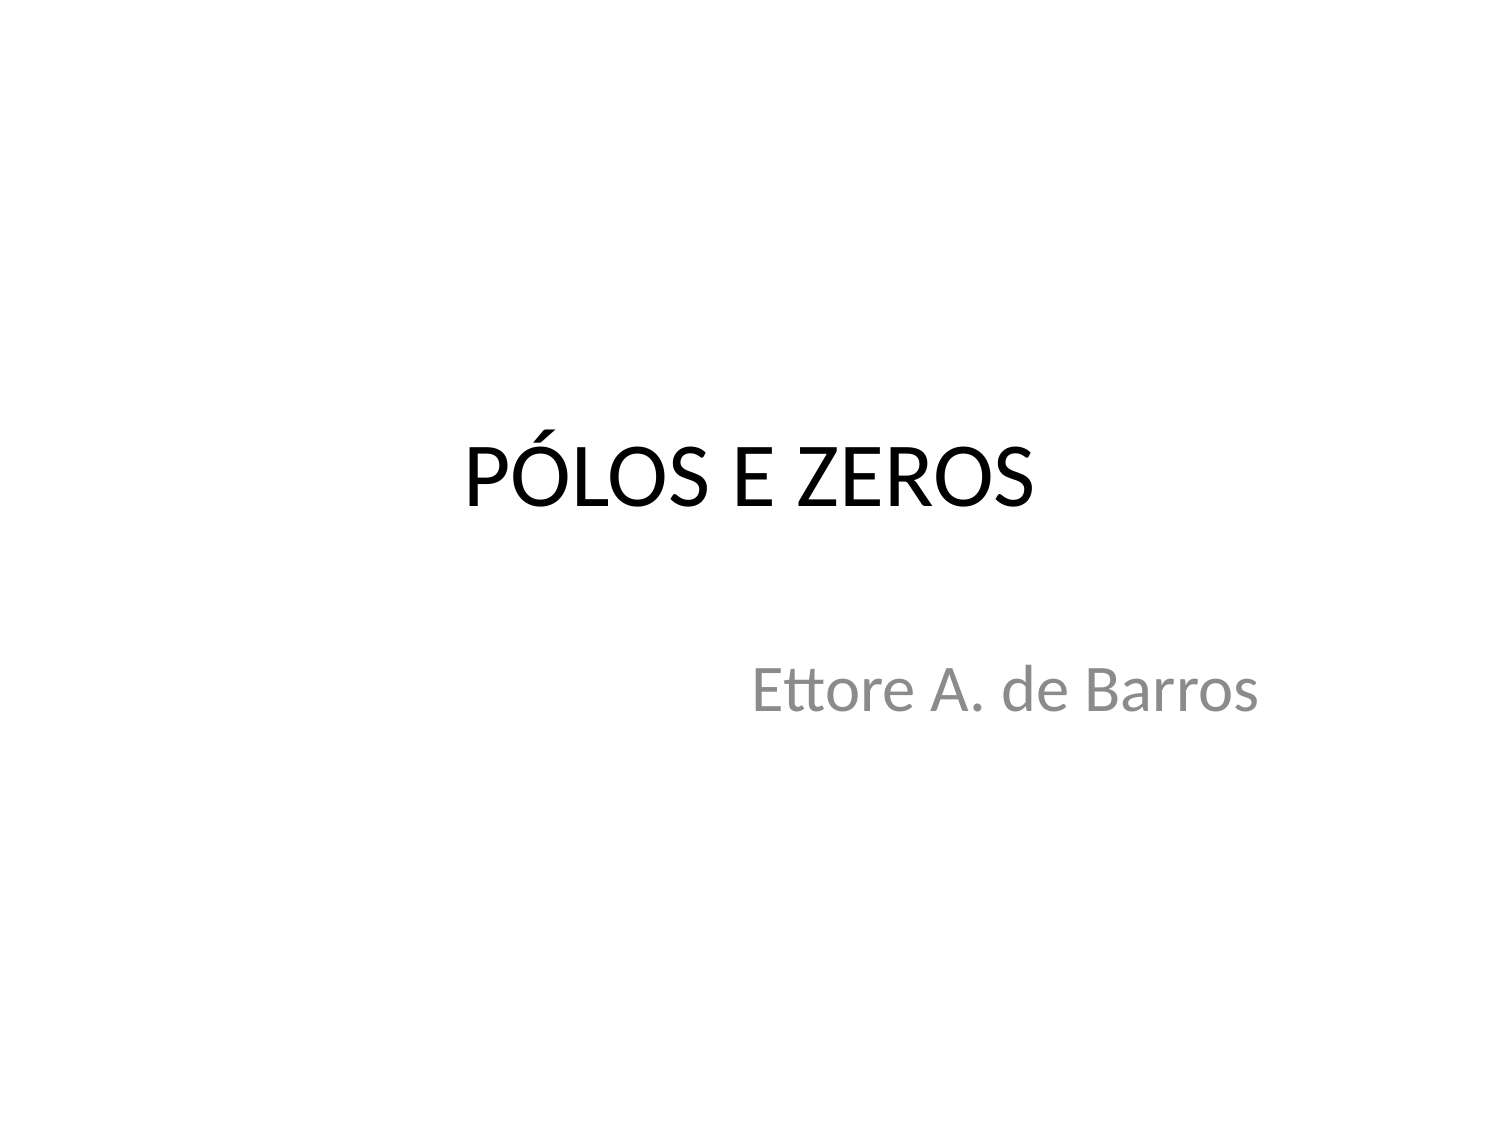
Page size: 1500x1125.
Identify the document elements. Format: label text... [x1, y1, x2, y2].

subtitle Ettore A. de Barros [225, 637, 1275, 925]
title PÓLOS E ZEROS [112, 349, 1388, 591]
